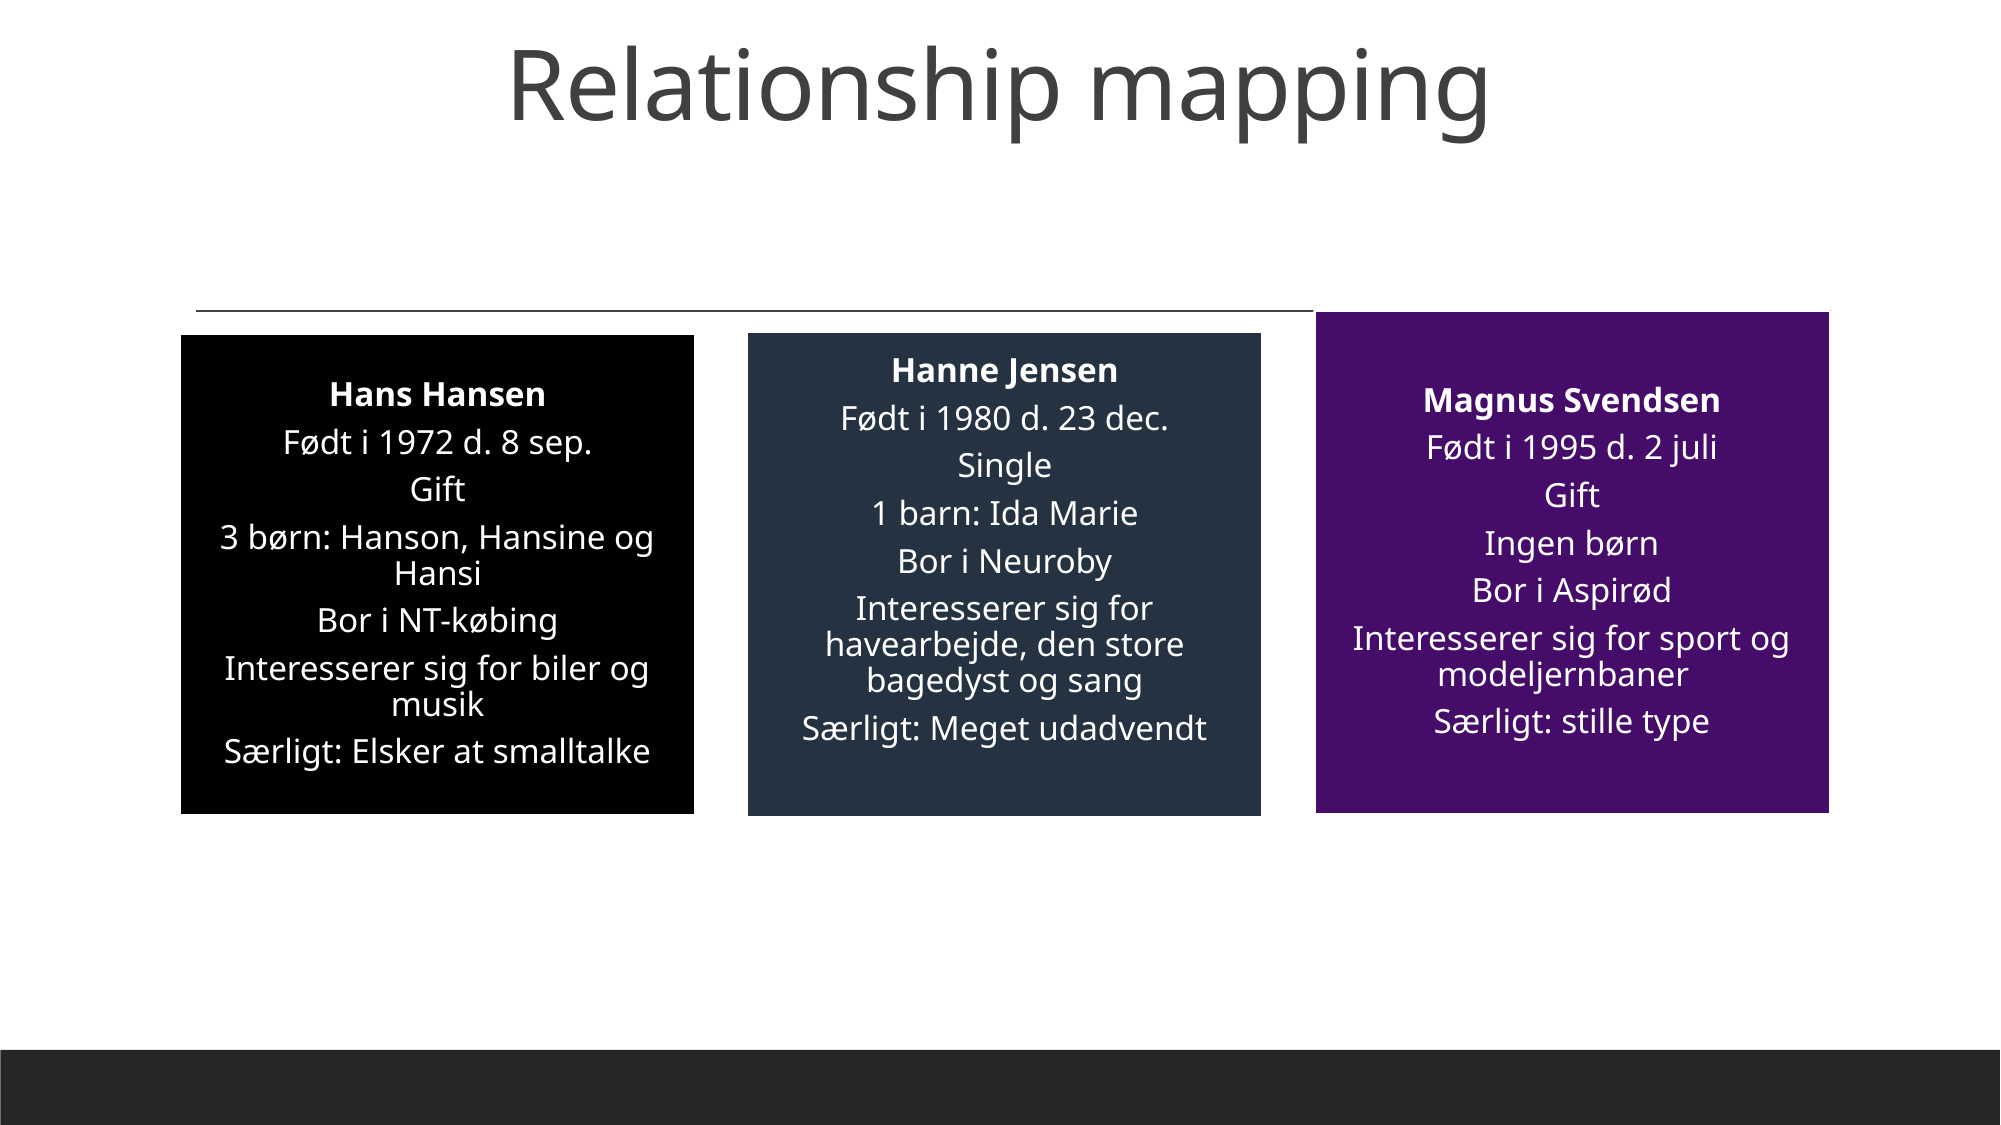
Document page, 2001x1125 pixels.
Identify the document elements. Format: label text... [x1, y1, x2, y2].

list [179, 185, 1831, 964]
title Relationship mapping [490, 0, 2000, 150]
